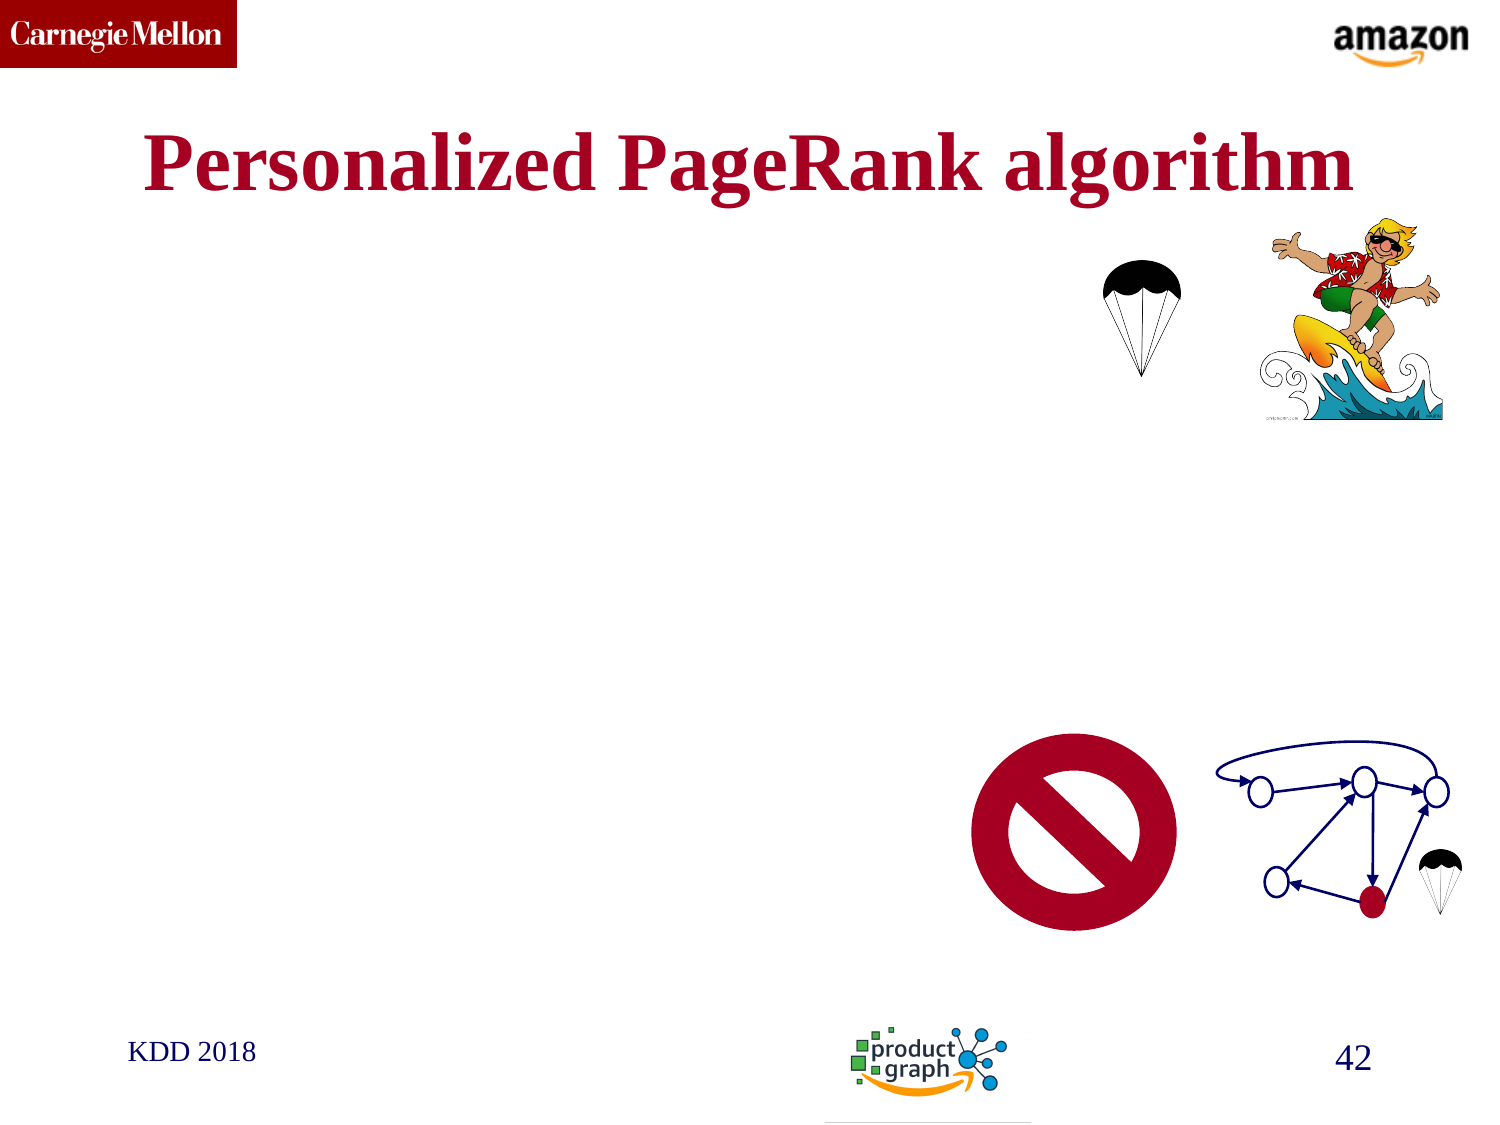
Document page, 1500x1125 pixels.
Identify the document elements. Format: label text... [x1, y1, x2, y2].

picture [1256, 212, 1449, 425]
picture [0, 0, 237, 68]
slide_number KDD 2018 [112, 1024, 426, 1101]
title Personalized PageRank algorithm [112, 99, 1388, 213]
slide_number 42 [1074, 1024, 1388, 1101]
picture [1103, 259, 1181, 377]
picture [1322, 4, 1484, 88]
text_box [1248, 766, 1449, 918]
text_box [971, 733, 1177, 931]
picture [1419, 849, 1462, 915]
